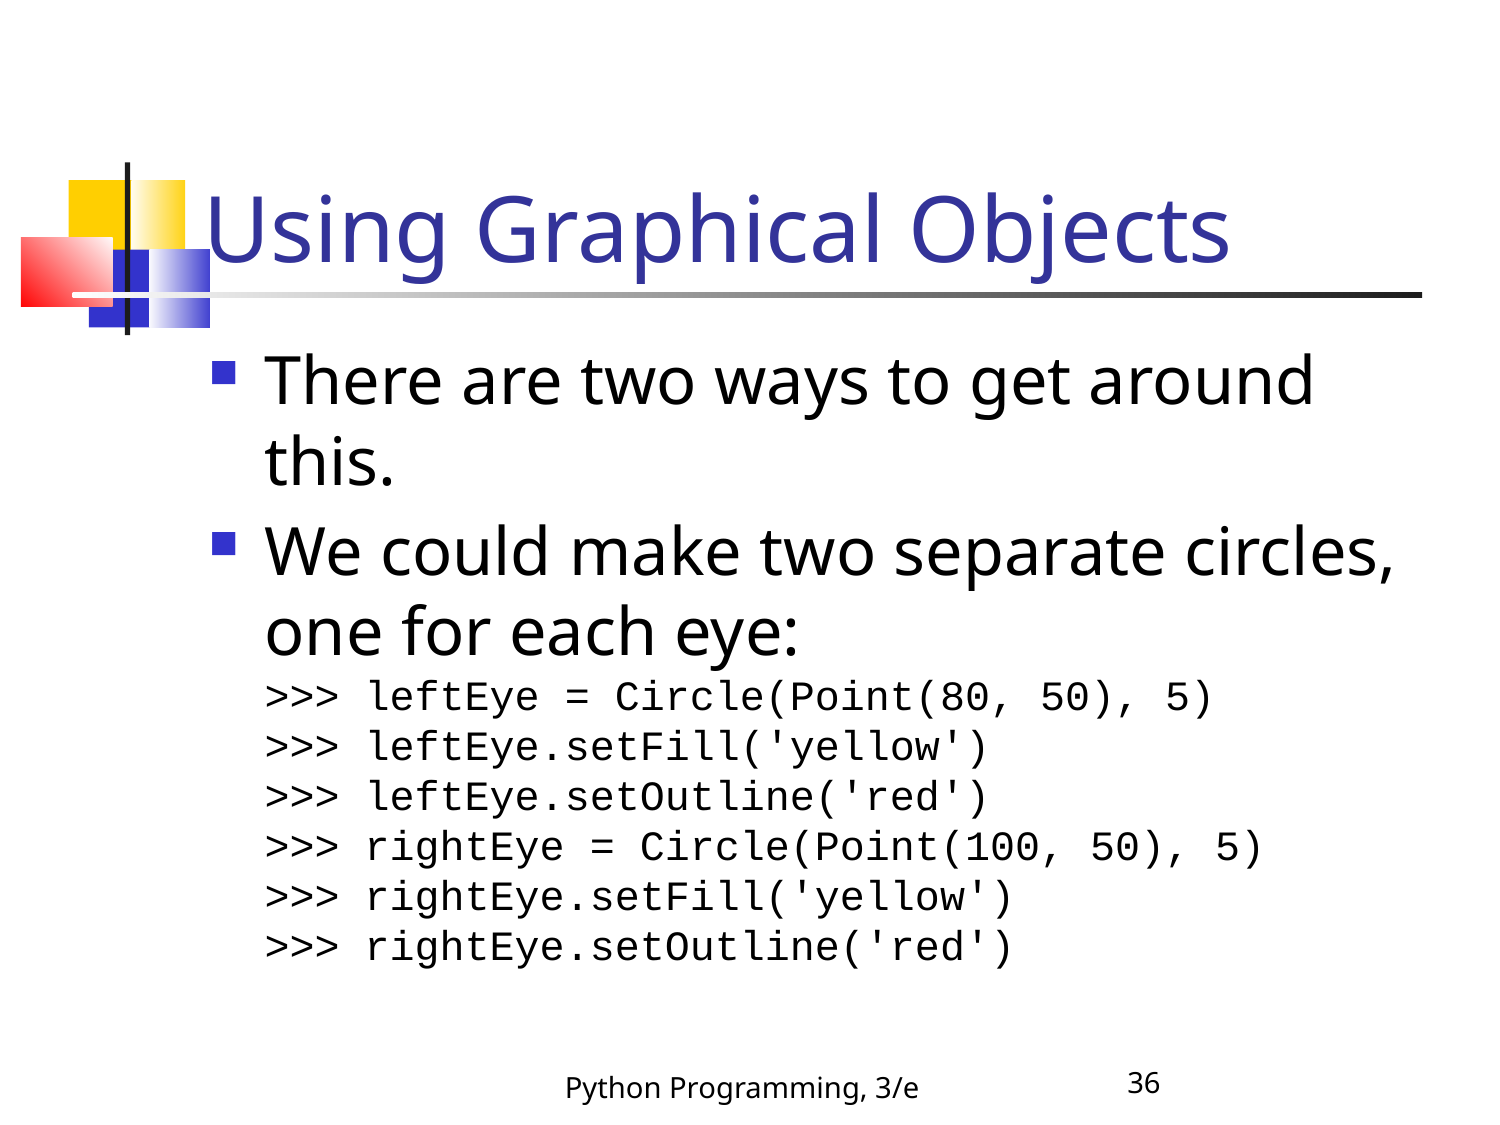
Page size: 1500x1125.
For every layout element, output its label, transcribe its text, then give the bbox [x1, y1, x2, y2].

text_box Using Graphical Objects [188, 101, 1468, 289]
footer Python Programming, 3/e [549, 857, 1025, 1113]
slide_number 36 [1112, 1017, 1425, 1113]
text_box There are two ways to get around this. We could make two separate circles, one for each eye: >>> leftEye = Circle(Point(80, 50), 5) >>> leftEye.setFill('yellow') >>> leftEye.setOutline('red') >>> rightEye = Circle(Point(100, 50), 5) >>> rightEye.setFill('yellow') >>> rightEye.setOutline('red') [193, 330, 1469, 1006]
